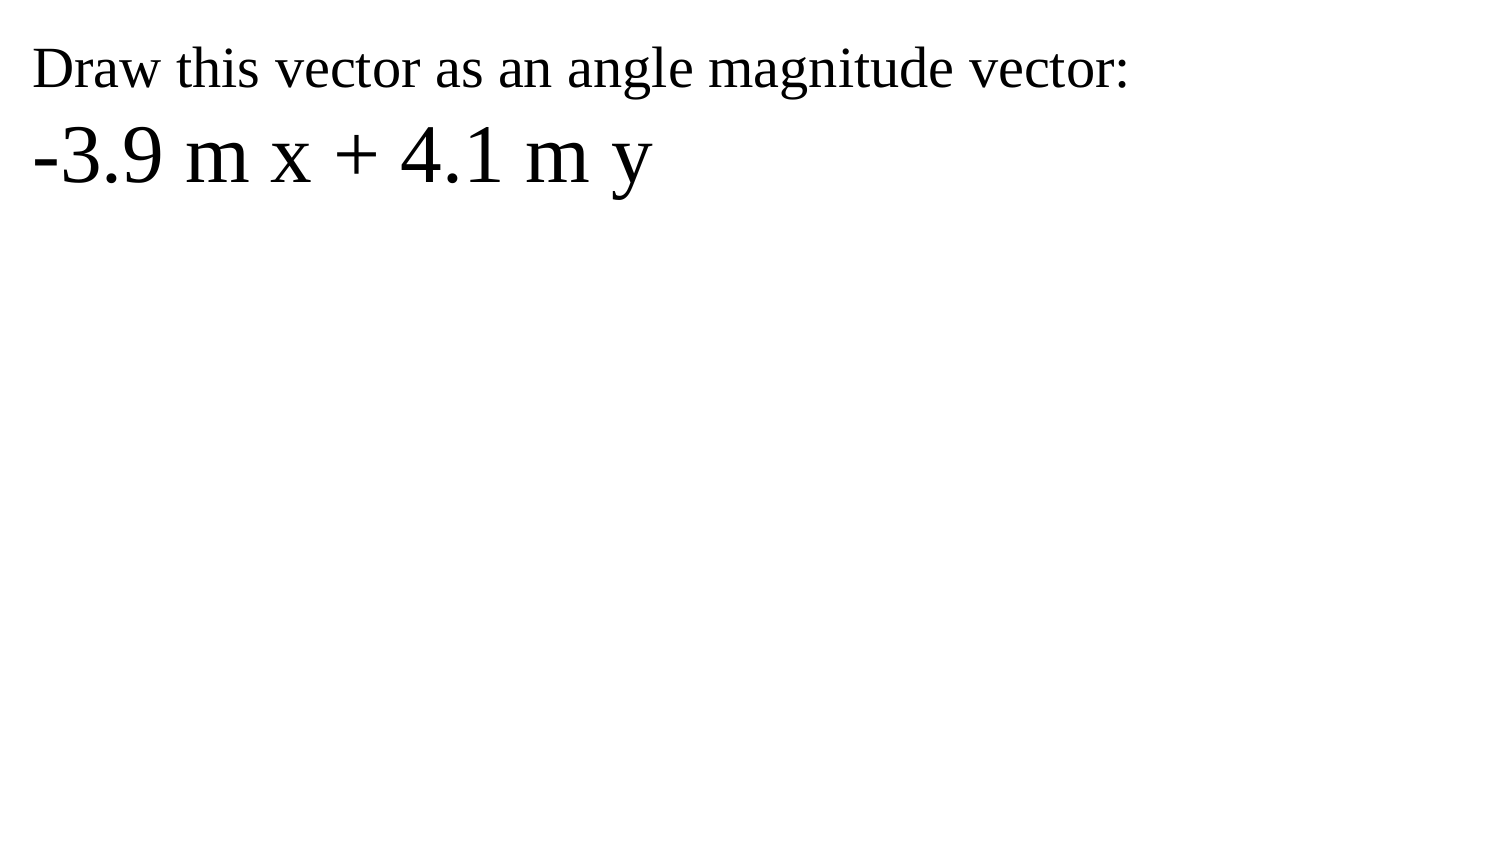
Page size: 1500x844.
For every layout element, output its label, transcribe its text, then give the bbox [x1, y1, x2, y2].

text_box Draw this vector as an angle magnitude vector: -3.9 m x + 4.1 m y [17, 21, 1147, 207]
